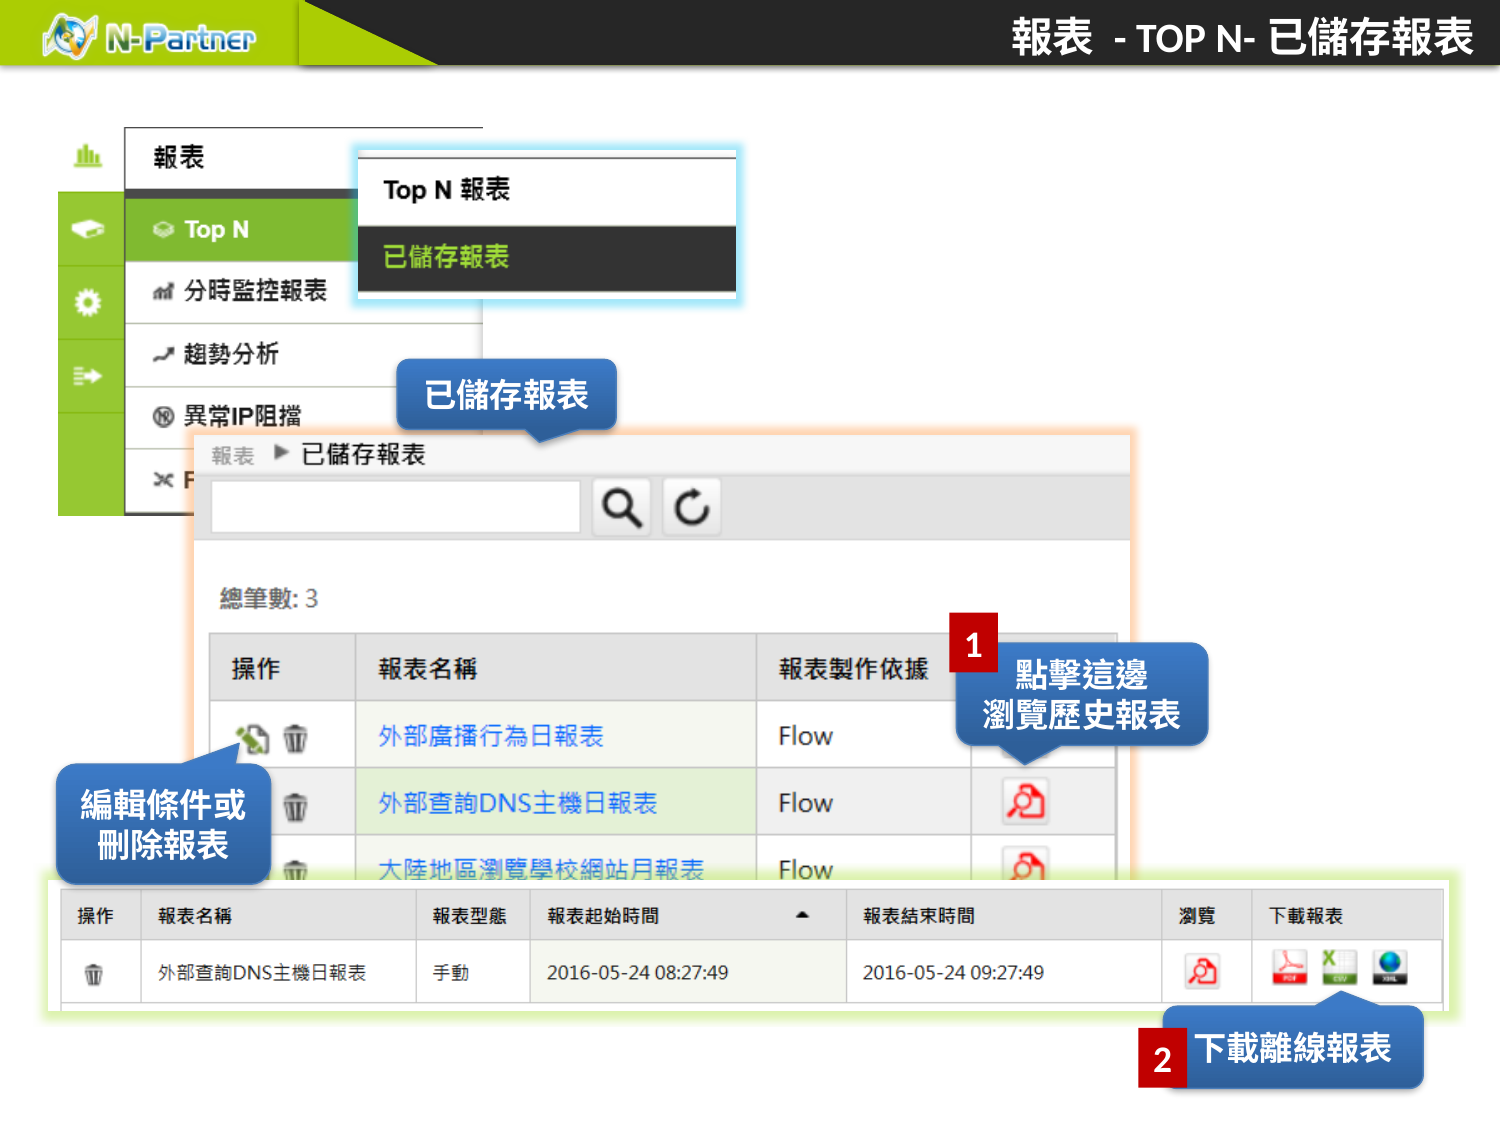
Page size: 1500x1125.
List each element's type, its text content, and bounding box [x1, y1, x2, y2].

picture [13, 0, 423, 70]
text_box 2 [1138, 1027, 1188, 1088]
title 報表 - TOP N-已儲存報表 [423, 0, 1490, 87]
text_box 下載離線報表 [1162, 1019, 1424, 1090]
text_box 已儲存報表 [488, 358, 617, 433]
text_box 編輯條件或 刪除報表 [55, 761, 188, 878]
picture [48, 127, 1450, 1011]
text_box 點擊這邊 瀏覽歷史報表 [1134, 642, 1209, 747]
